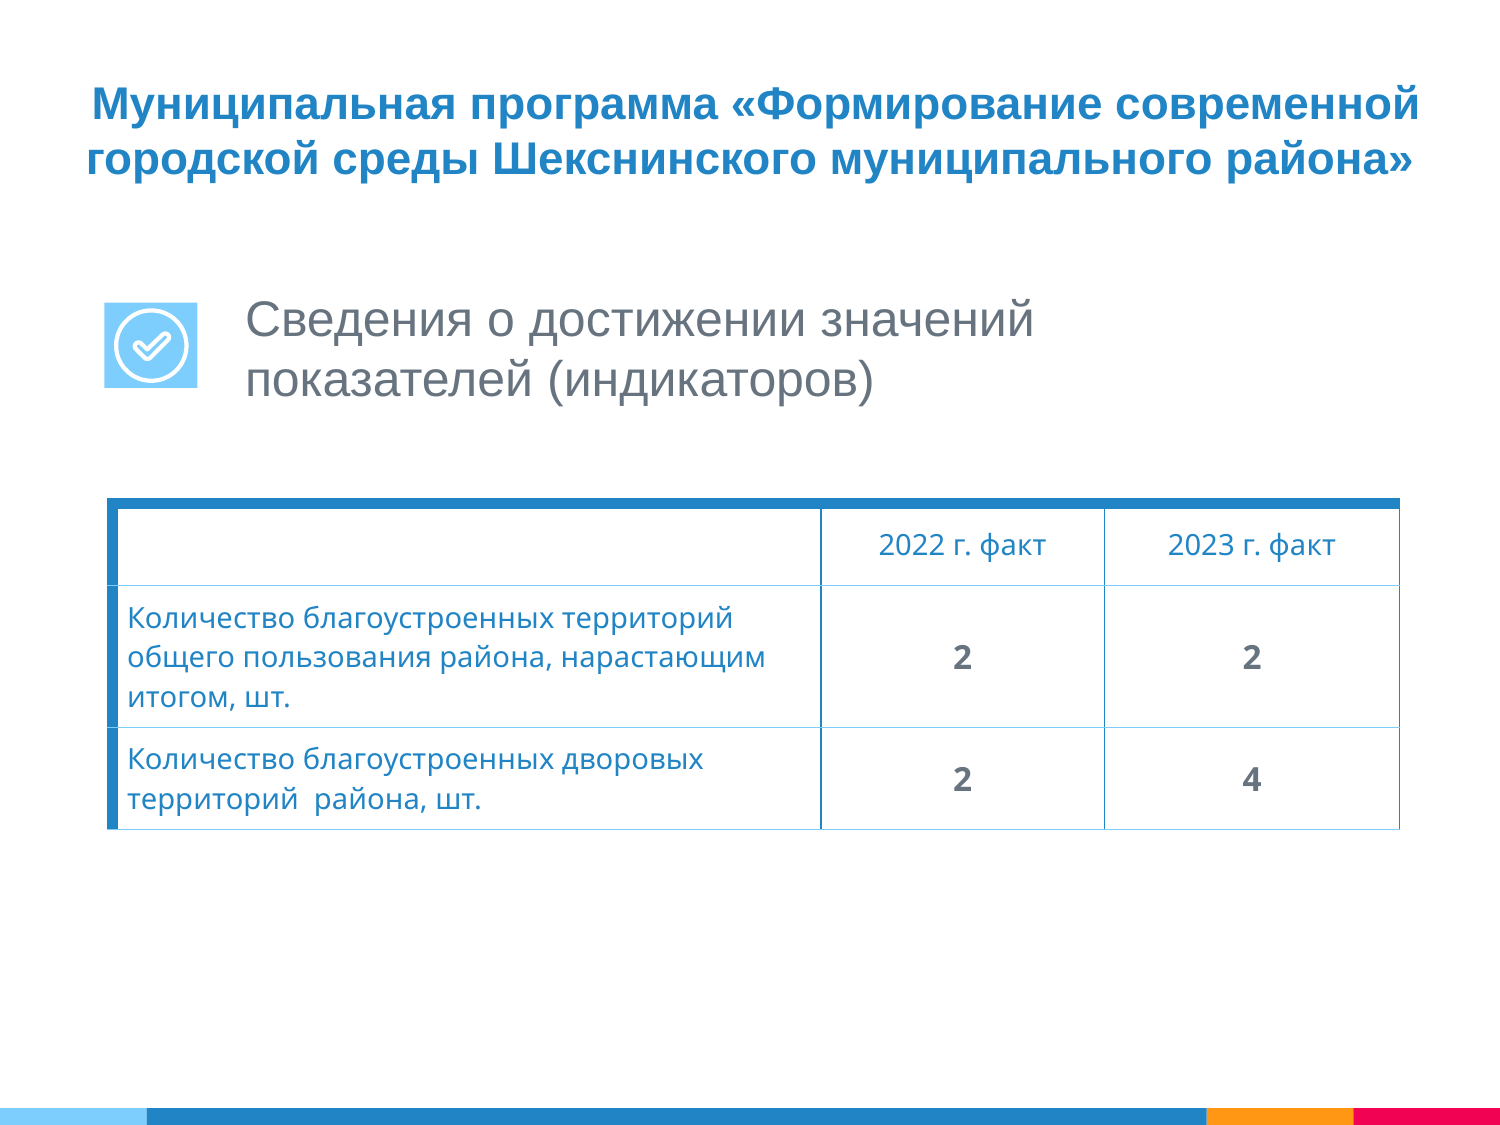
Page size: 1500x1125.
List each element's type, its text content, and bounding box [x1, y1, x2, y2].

text_box [114, 308, 189, 383]
table_cell 4 [1105, 728, 1399, 829]
table_header 2022 г. факт [822, 509, 1104, 585]
table_cell Количество благоустроенных дворовых территорий района, шт. [118, 728, 820, 829]
table_header 2023 г. факт [1105, 509, 1399, 585]
text_box Муниципальная программа «Формирование современной городской среды Шекснинского муниципального района» [0, 0, 1500, 258]
table_cell Количество благоустроенных территорий общего пользования района, нарастающим итогом, шт. [118, 586, 820, 727]
text_box [104, 302, 198, 388]
table_header [118, 509, 820, 585]
text_box Сведения о достижении значений показателей (индикаторов) [230, 278, 1137, 414]
table_cell 2 [822, 586, 1104, 727]
table_cell 2 [1105, 586, 1399, 727]
table_cell 2 [822, 728, 1104, 829]
